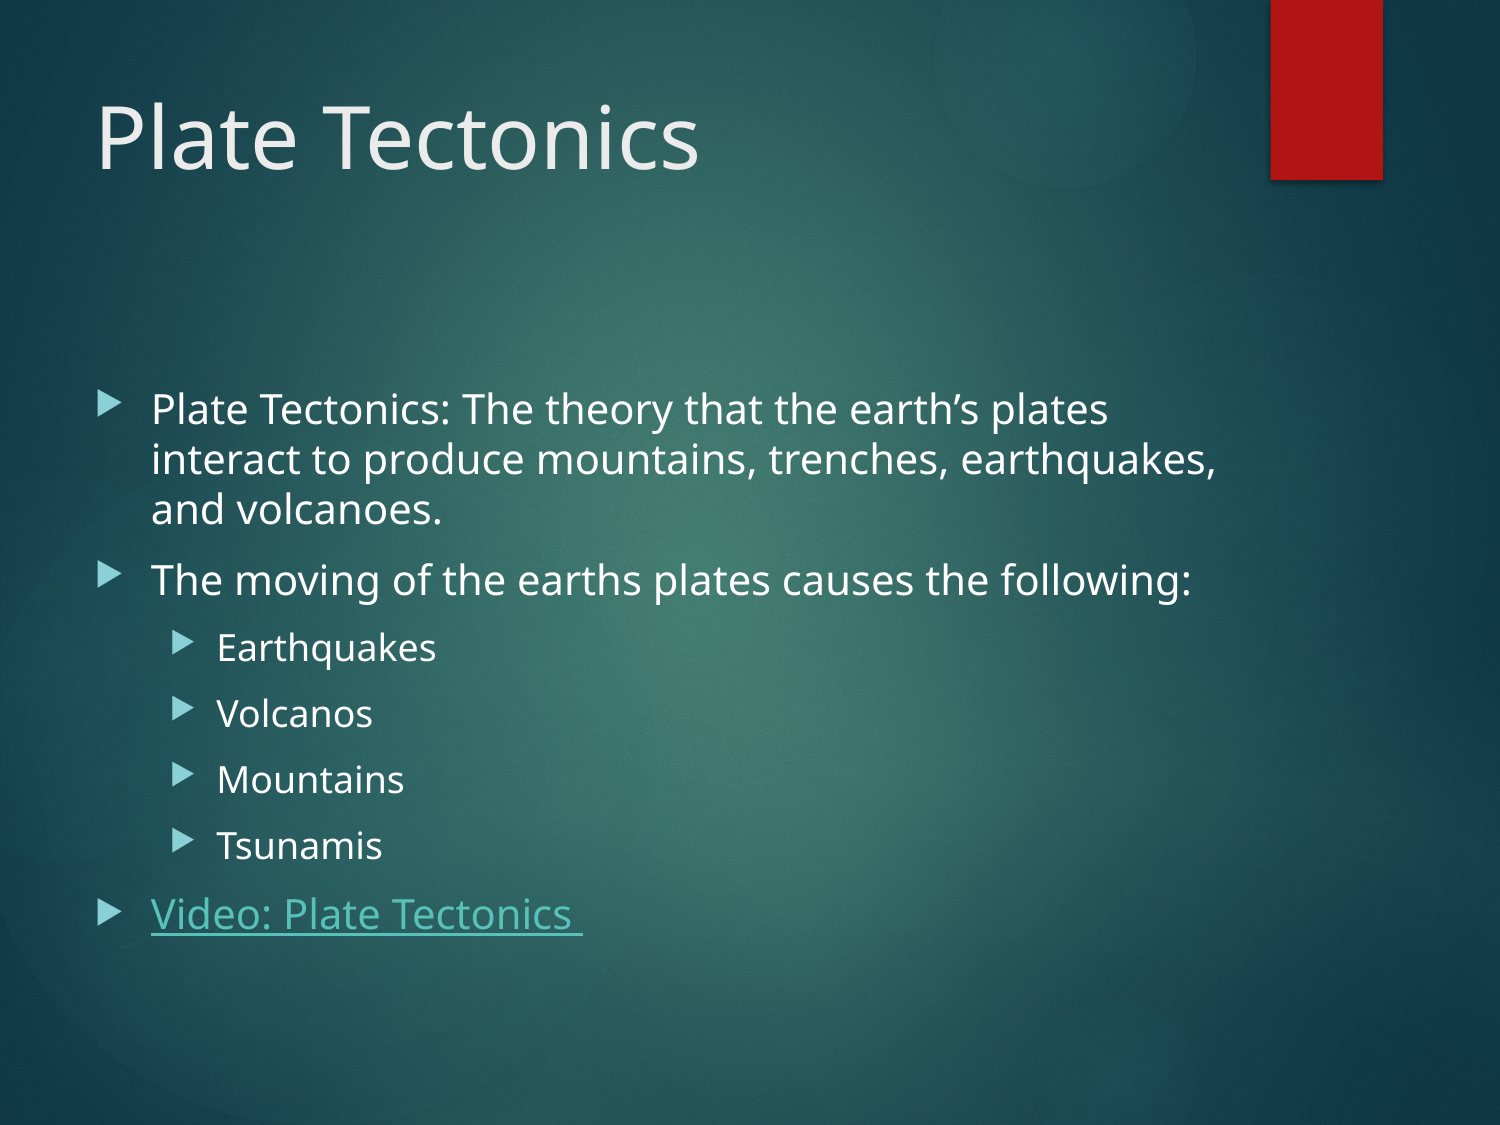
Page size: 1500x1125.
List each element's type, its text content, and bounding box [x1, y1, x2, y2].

list Plate Tectonics: The theory that the earth’s plates interact to produce mountains, trenches, earthquakes, and volcanoes. The moving of the earths plates causes the following: Earthquakes Volcanos Mountains Tsunamis Video: Plate Tectonics [79, 304, 1237, 1025]
title Plate Tectonics [79, 74, 1237, 304]
